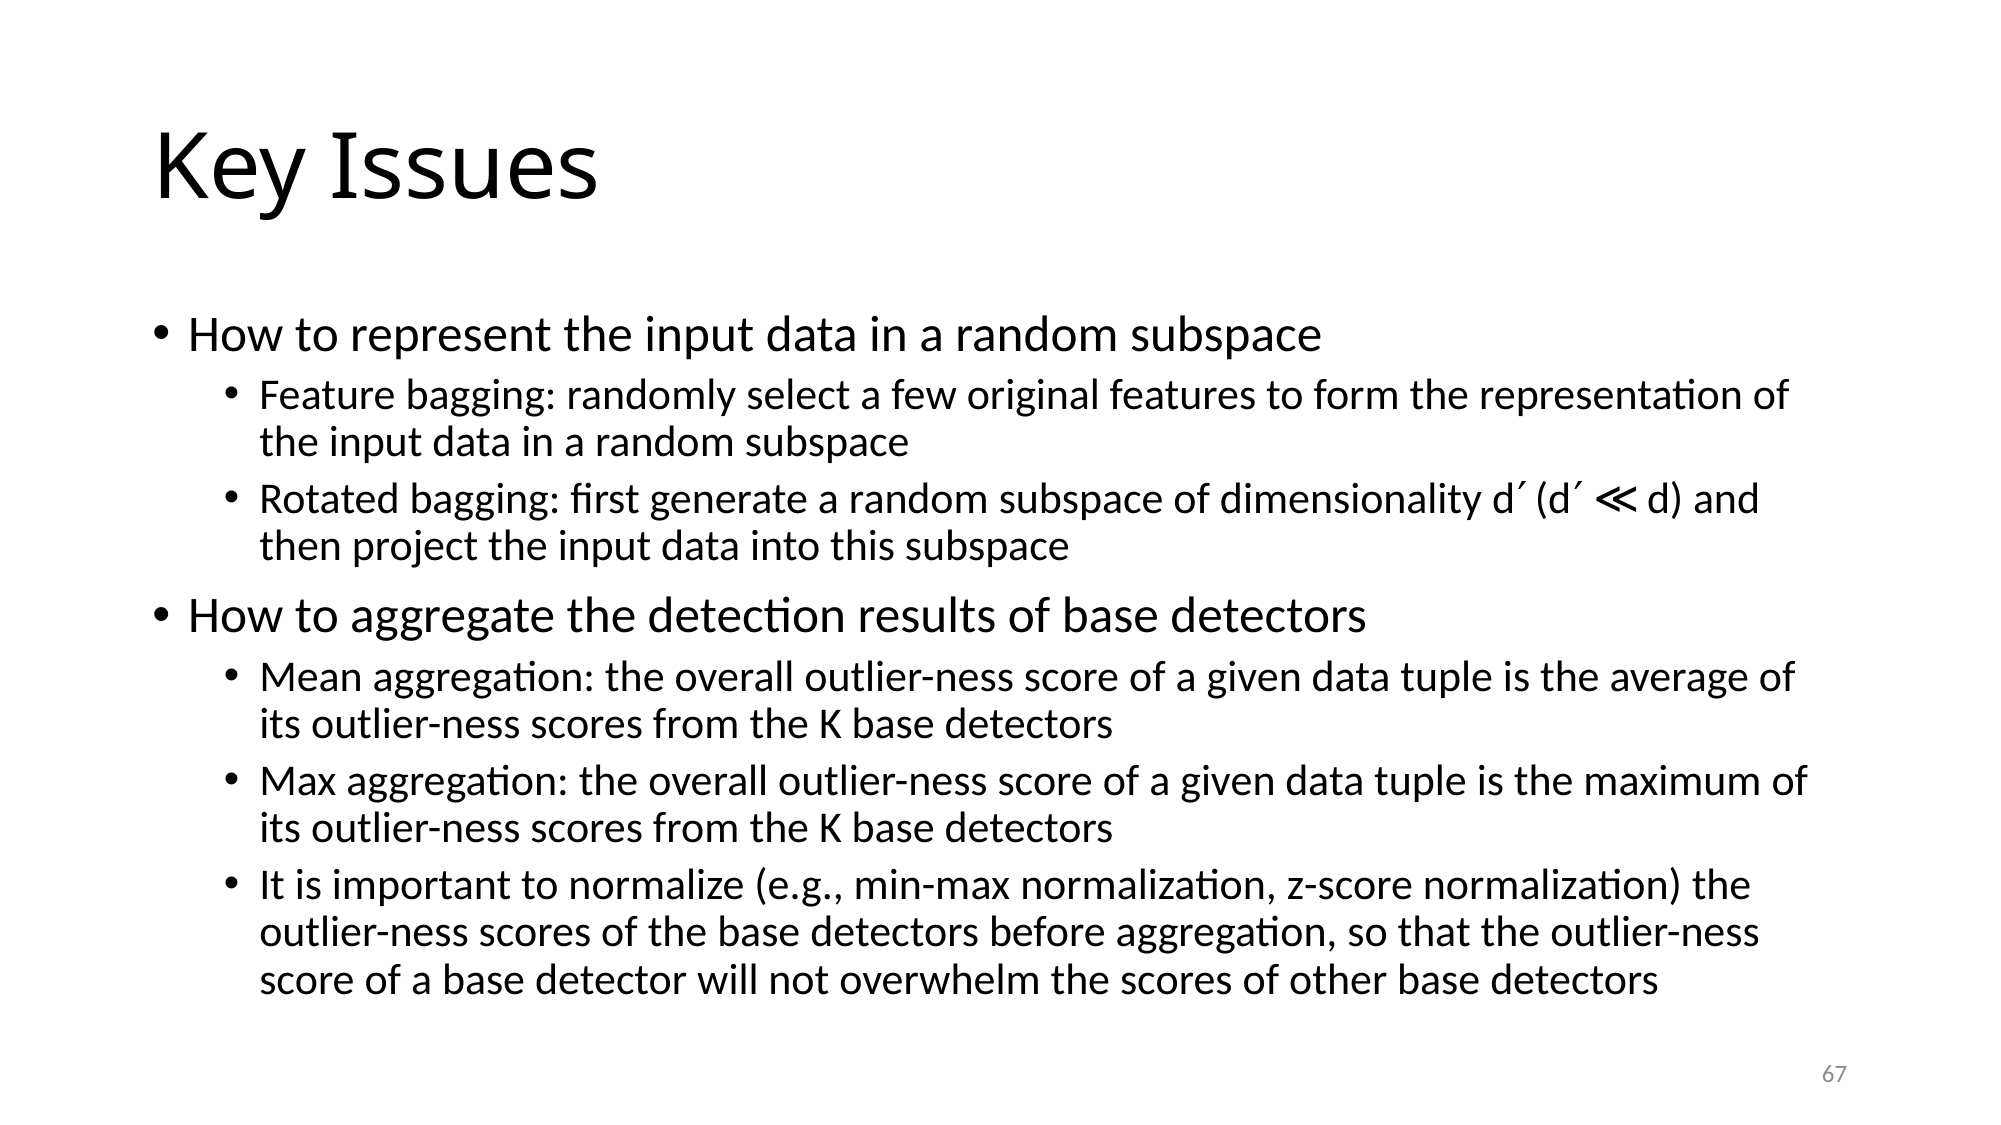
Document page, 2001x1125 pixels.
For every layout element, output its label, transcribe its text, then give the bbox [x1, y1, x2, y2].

list How to represent the input data in a random subspace Feature bagging: randomly select a few original features to form the representation of the input data in a random subspace Rotated bagging: first generate a random subspace of dimensionality d′ (d′ ≪ d) and then project the input data into this subspace How to aggregate the detection results of base detectors Mean aggregation: the overall outlier-ness score of a given data tuple is the average of its outlier-ness scores from the K base detectors Max aggregation: the overall outlier-ness score of a given data tuple is the maximum of its outlier-ness scores from the K base detectors It is important to normalize (e.g., min-max normalization, z-score normalization) the outlier-ness scores of the base detectors before aggregation, so that the outlier-ness score of a base detector will not overwhelm the scores of other base detectors [137, 299, 1863, 1014]
slide_number 67 [1412, 1042, 1863, 1103]
title Key Issues [137, 59, 1863, 278]
